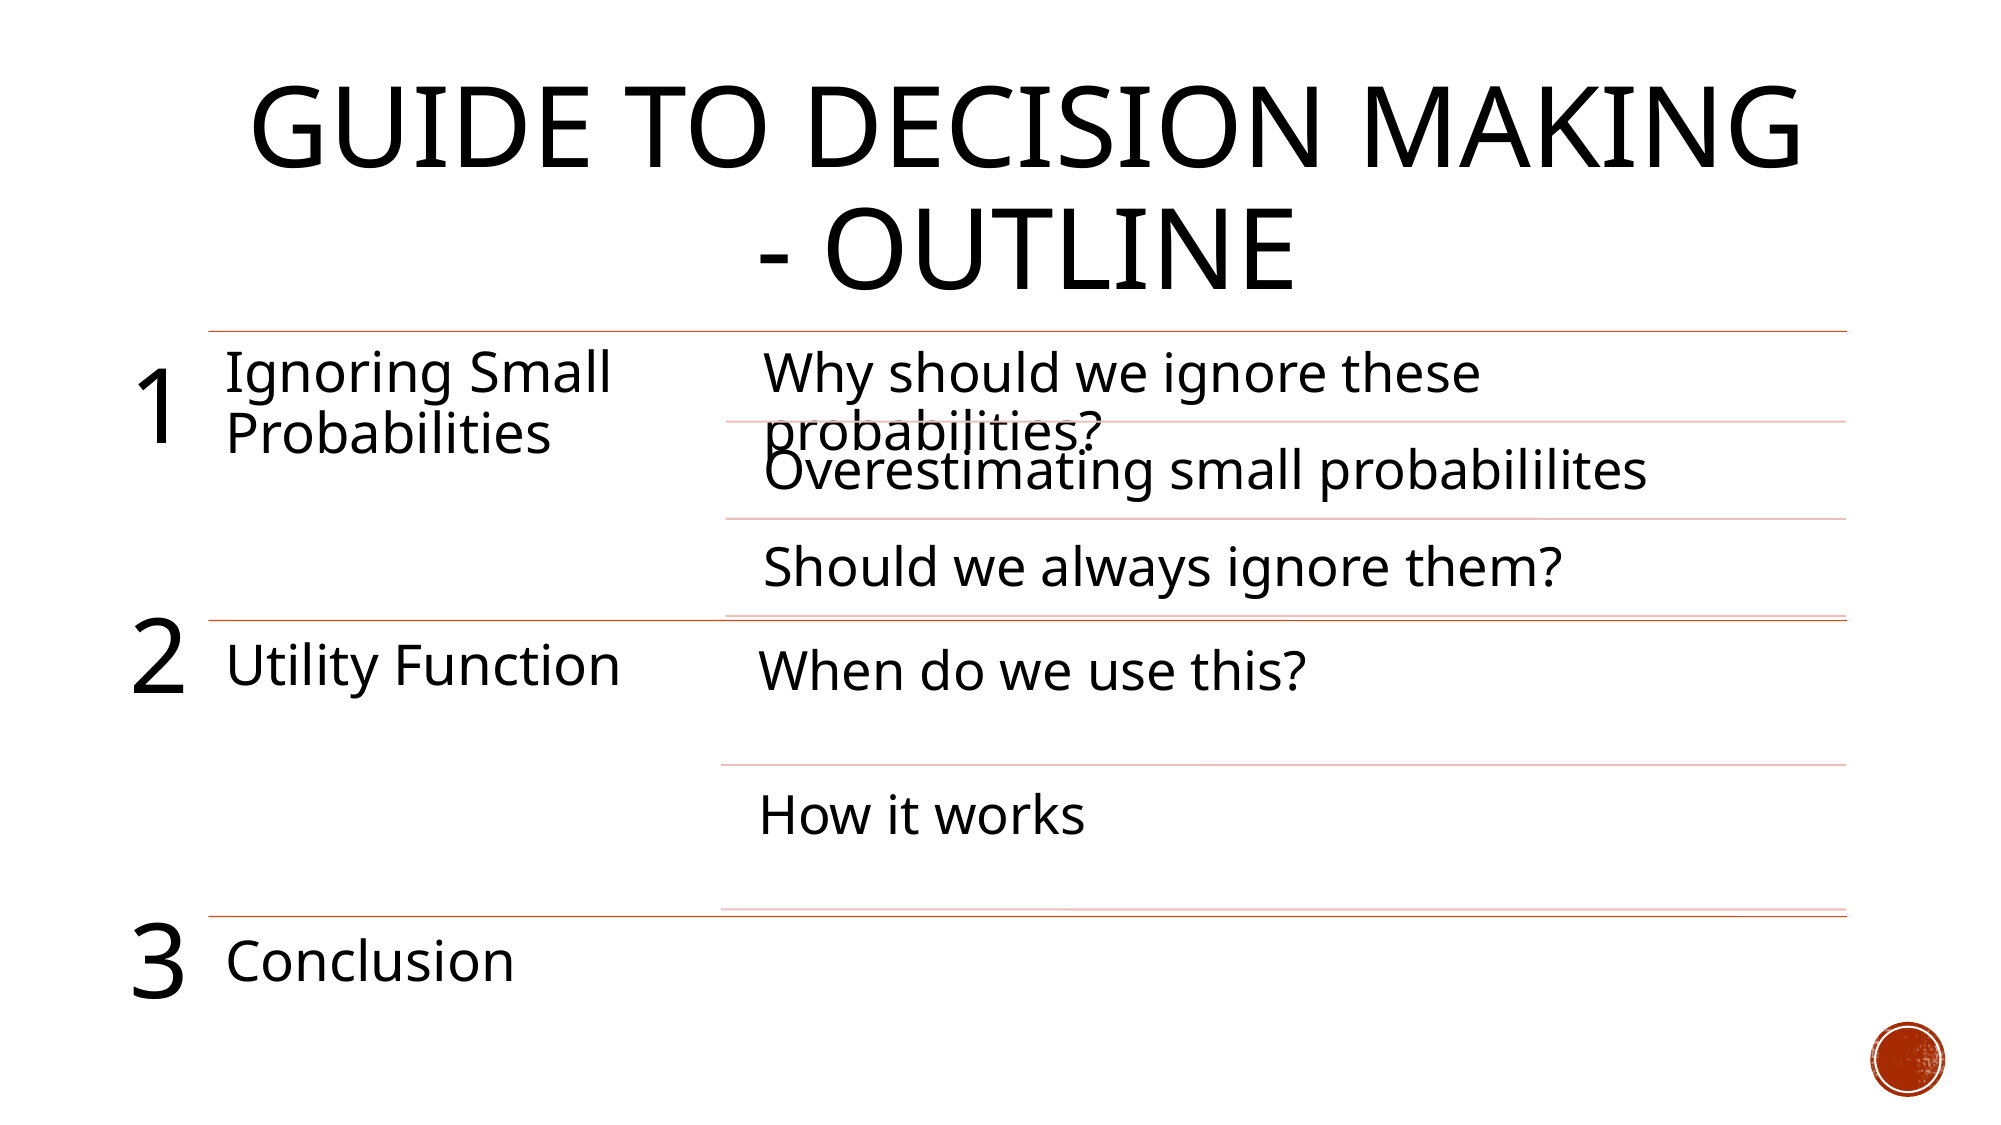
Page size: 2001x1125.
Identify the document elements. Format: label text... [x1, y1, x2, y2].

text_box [208, 328, 1845, 1125]
title Guide to decision making - outline [202, 60, 1853, 324]
text_box 1 2 3 [114, 331, 207, 1027]
